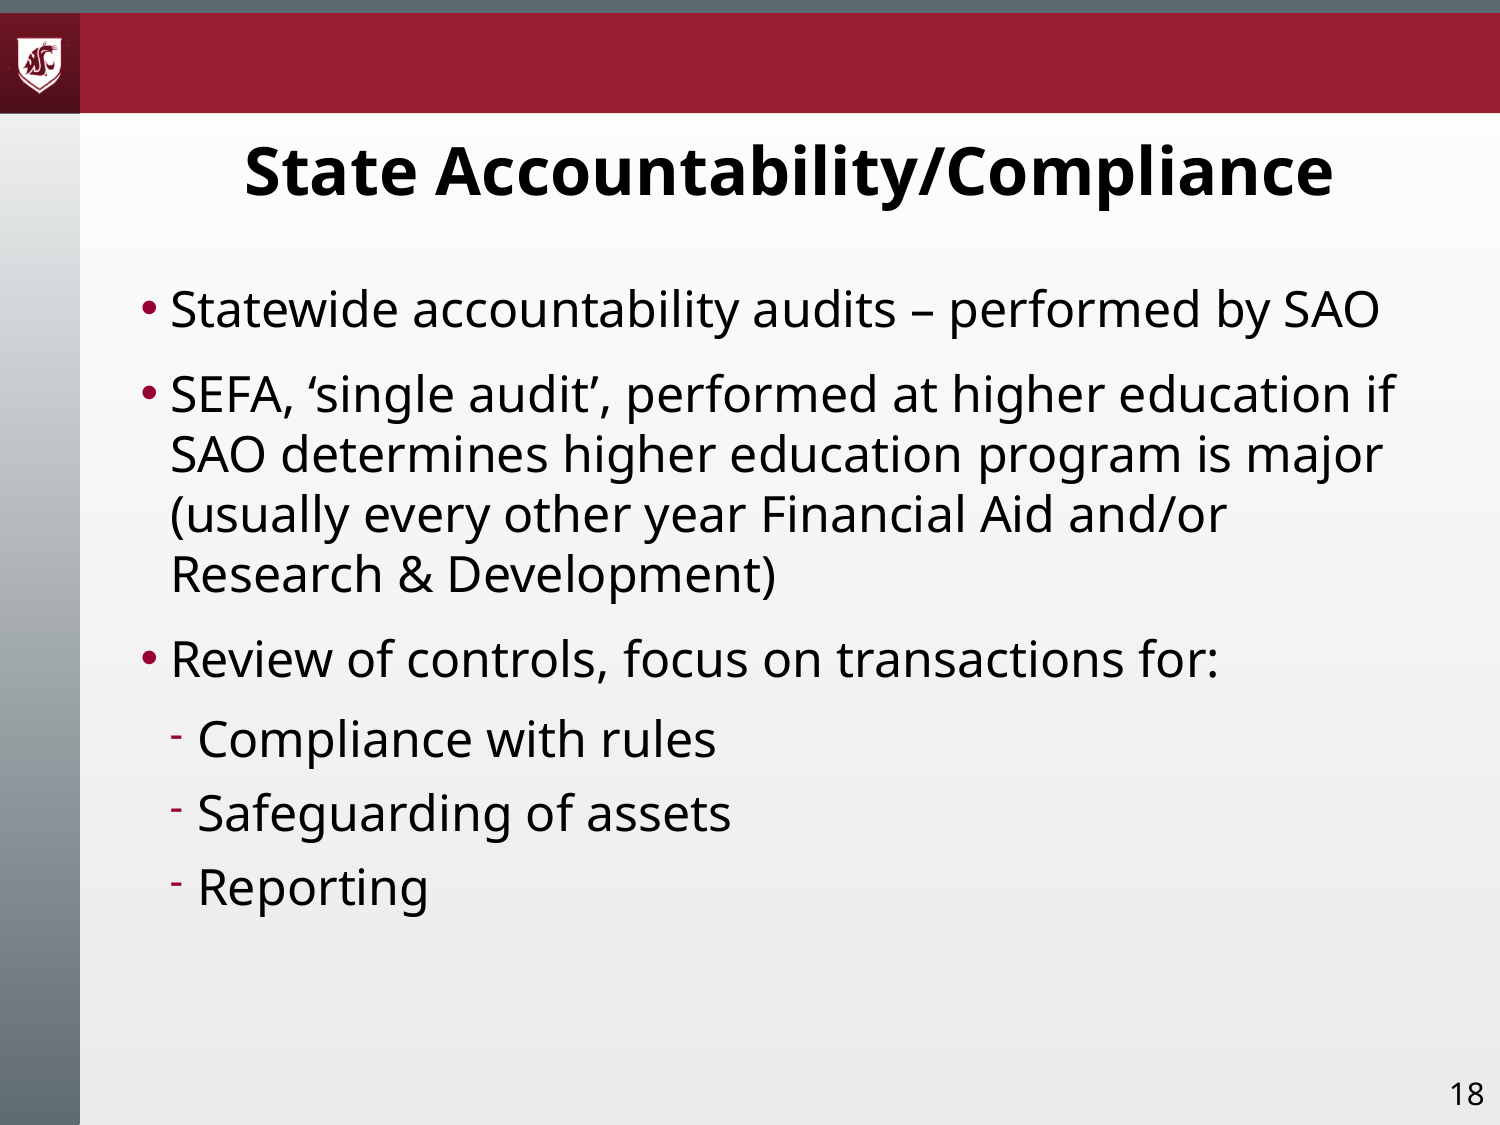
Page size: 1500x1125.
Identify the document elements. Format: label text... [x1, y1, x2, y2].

list Statewide accountability audits – performed by SAO SEFA, ‘single audit’, performed at higher education if SAO determines higher education program is major (usually every other year Financial Aid and/or Research & Development) Review of controls, focus on transactions for: Compliance with rules Safeguarding of assets Reporting [80, 269, 1431, 931]
title State Accountability/Compliance [80, 129, 1500, 218]
picture [9, 27, 69, 100]
slide_number 18 [1149, 1046, 1500, 1125]
